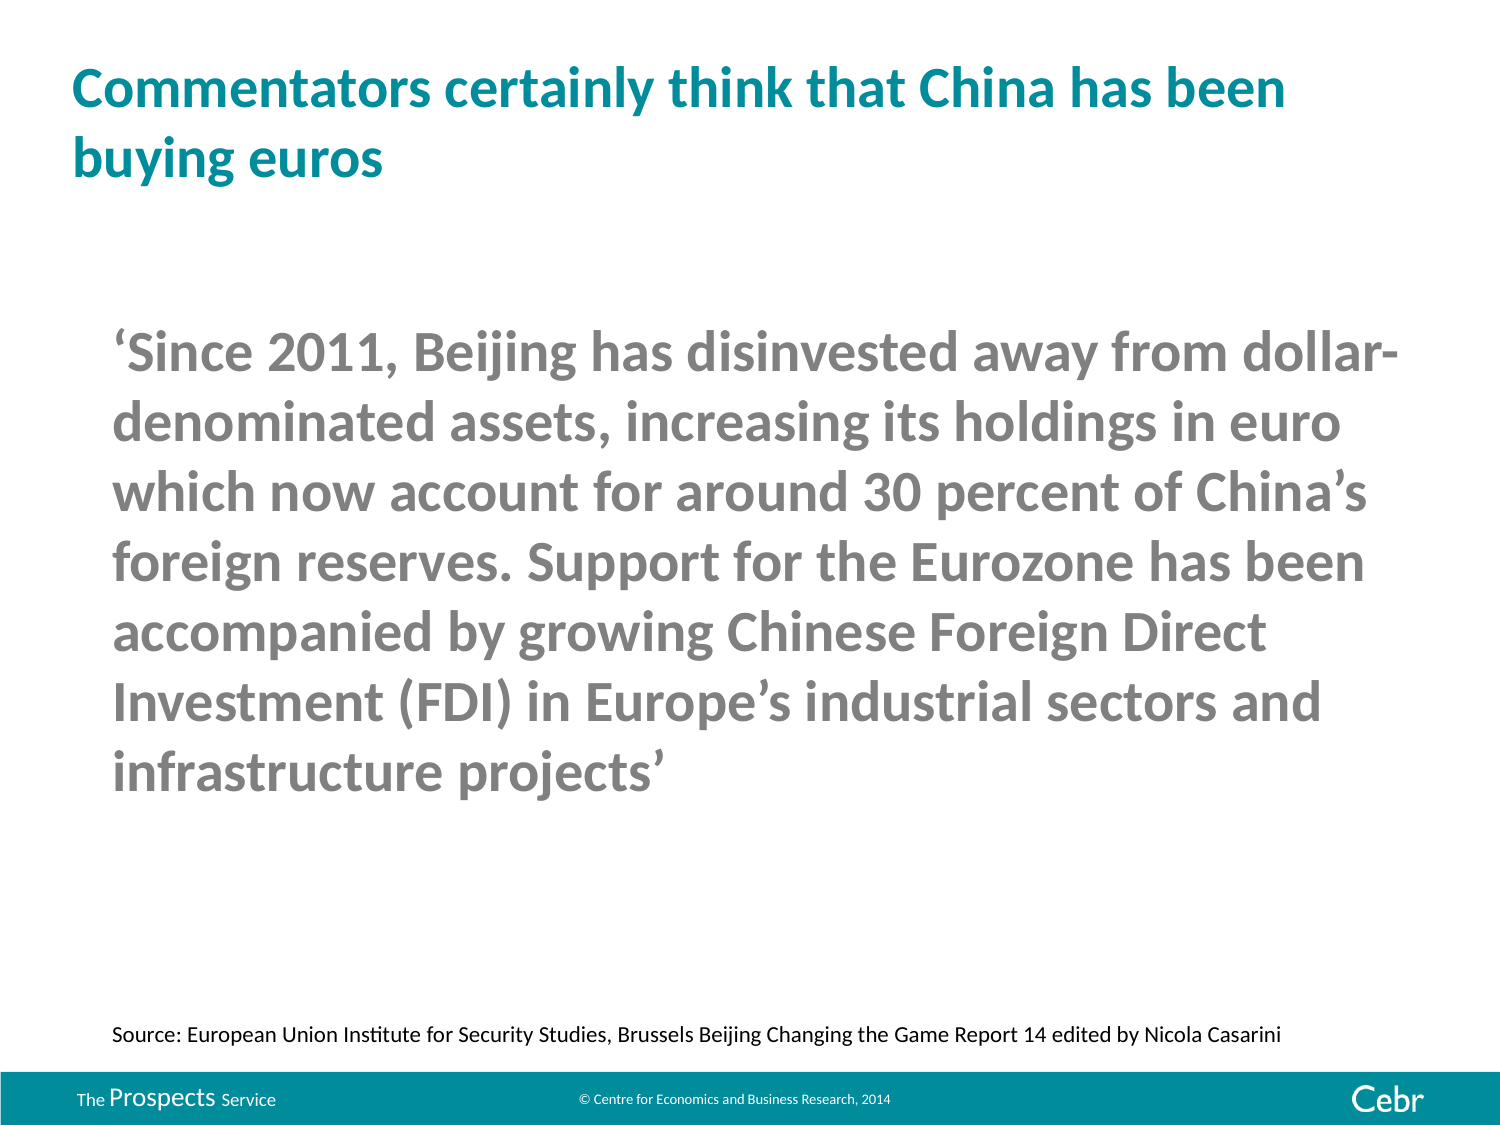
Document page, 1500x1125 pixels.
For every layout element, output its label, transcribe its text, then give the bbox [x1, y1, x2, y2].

text_box Source: European Union Institute for Security Studies, Brussels Beijing Changing the Game Report 14 edited by Nicola Casarini [112, 1019, 809, 1125]
list Commentators certainly think that China has been buying euros [72, 48, 1419, 144]
picture [1352, 1095, 1424, 1112]
list ‘Since 2011, Beijing has disinvested away from dollar-denominated assets, increasing its holdings in euro which now account for around 30 percent of China’s foreign reserves. Support for the Eurozone has been accompanied by growing Chinese Foreign Direct Investment (FDI) in Europe’s industrial sectors and infrastructure projects’ [112, 313, 1495, 1095]
